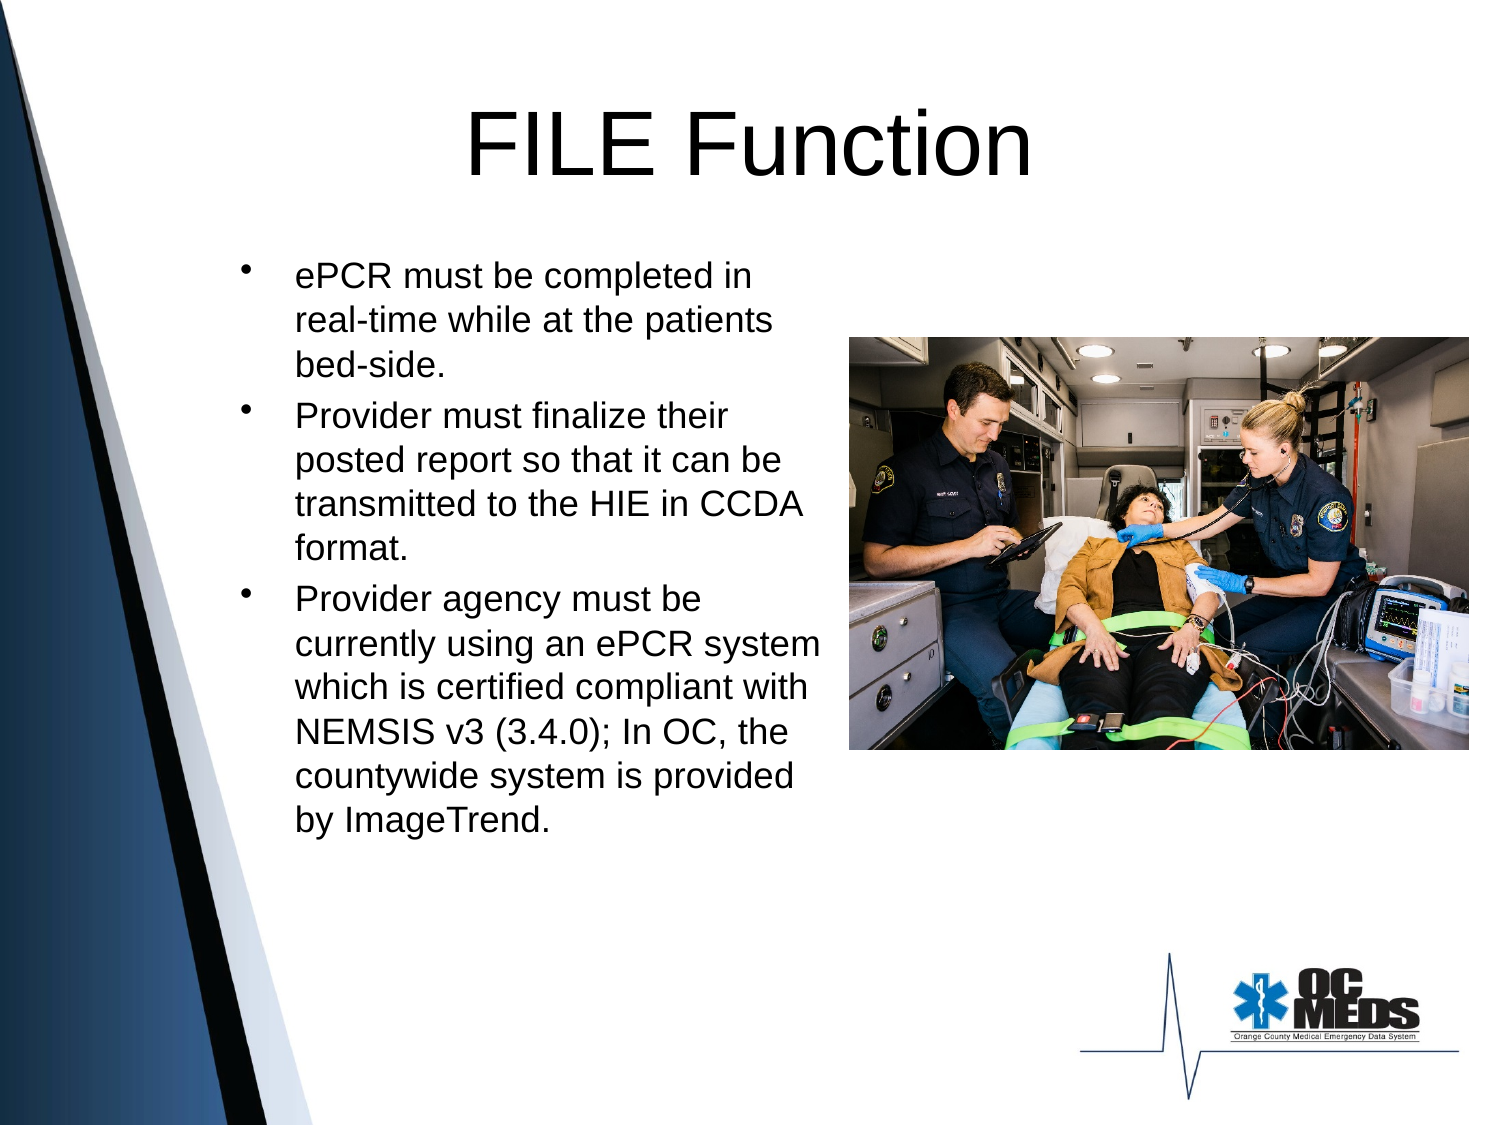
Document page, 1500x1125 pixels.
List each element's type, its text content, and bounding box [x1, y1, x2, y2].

title FILE Function [74, 44, 1426, 233]
picture [0, 0, 1500, 1125]
list ePCR must be completed in real-time while at the patients bed-side. Provider must finalize their posted report so that it can be transmitted to the HIE in CCDA format. Provider agency must be currently using an ePCR system which is certified compliant with NEMSIS v3 (3.4.0); In OC, the countywide system is provided by ImageTrend. [224, 244, 838, 864]
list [849, 336, 1469, 751]
